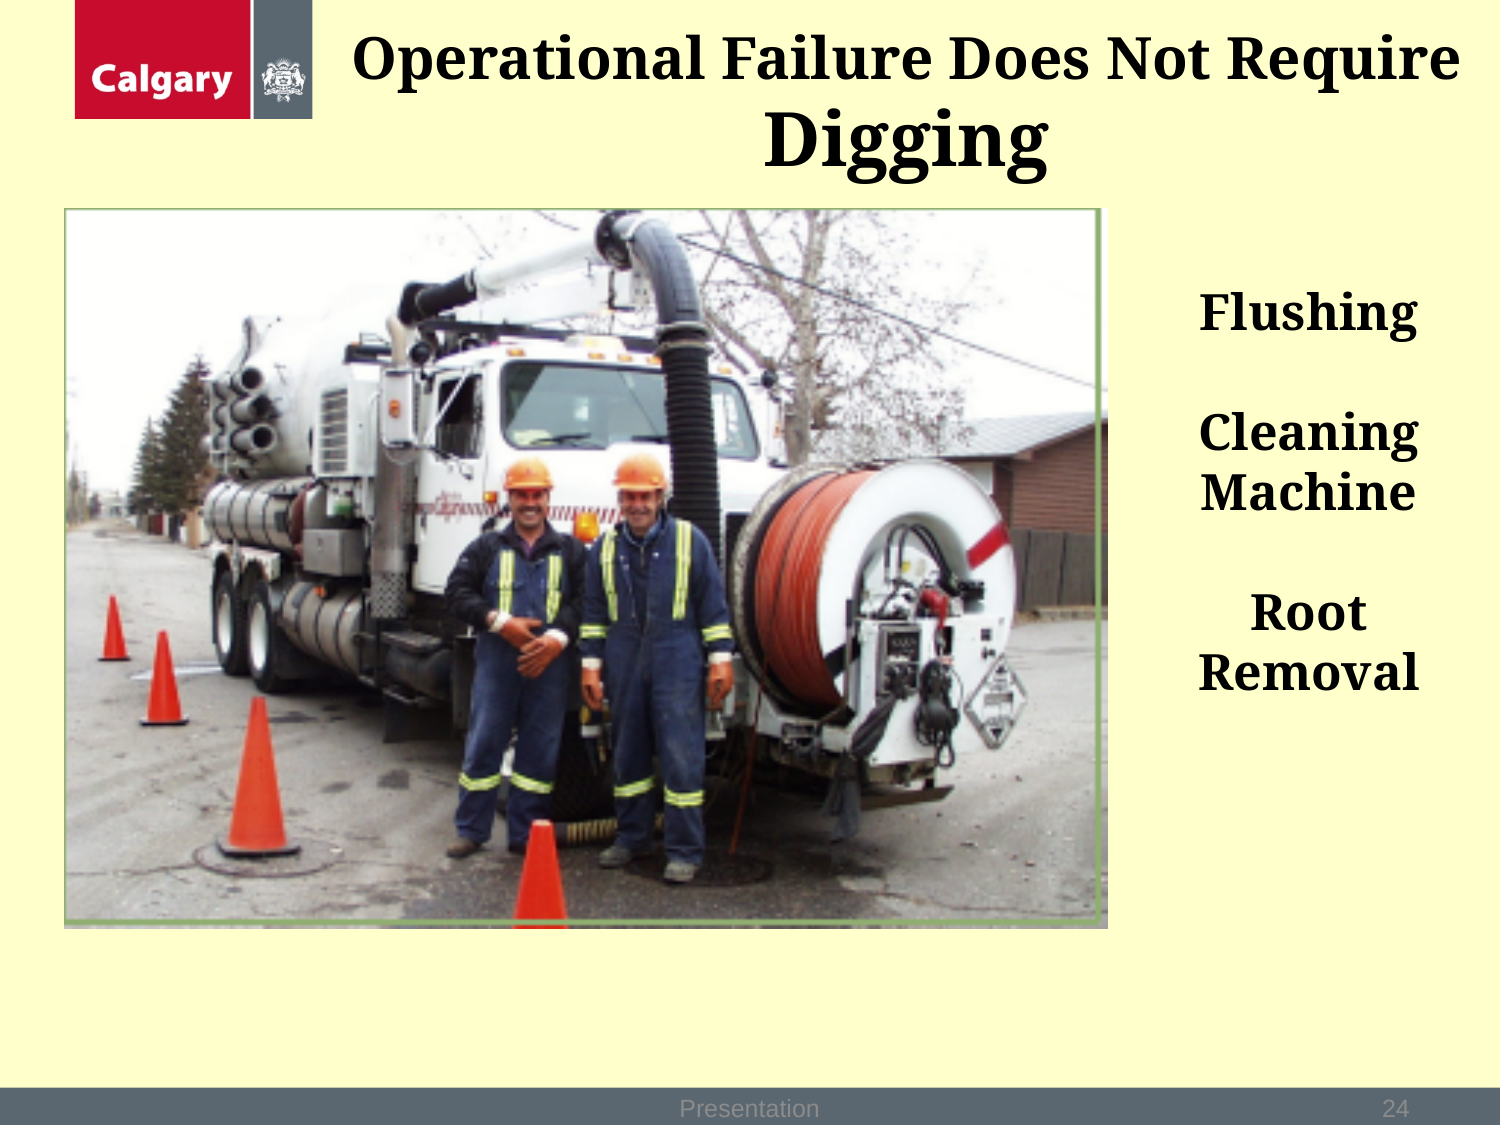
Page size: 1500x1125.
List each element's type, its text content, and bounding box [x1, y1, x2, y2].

slide_number 24 [1074, 1077, 1425, 1125]
footer Presentation [512, 1077, 988, 1125]
title Operational Failure Does Not Require Digging [322, 5, 1492, 197]
picture [64, 207, 1108, 929]
text_box Flushing Cleaning Machine Root Removal [1123, 219, 1495, 812]
picture [74, 1, 313, 119]
